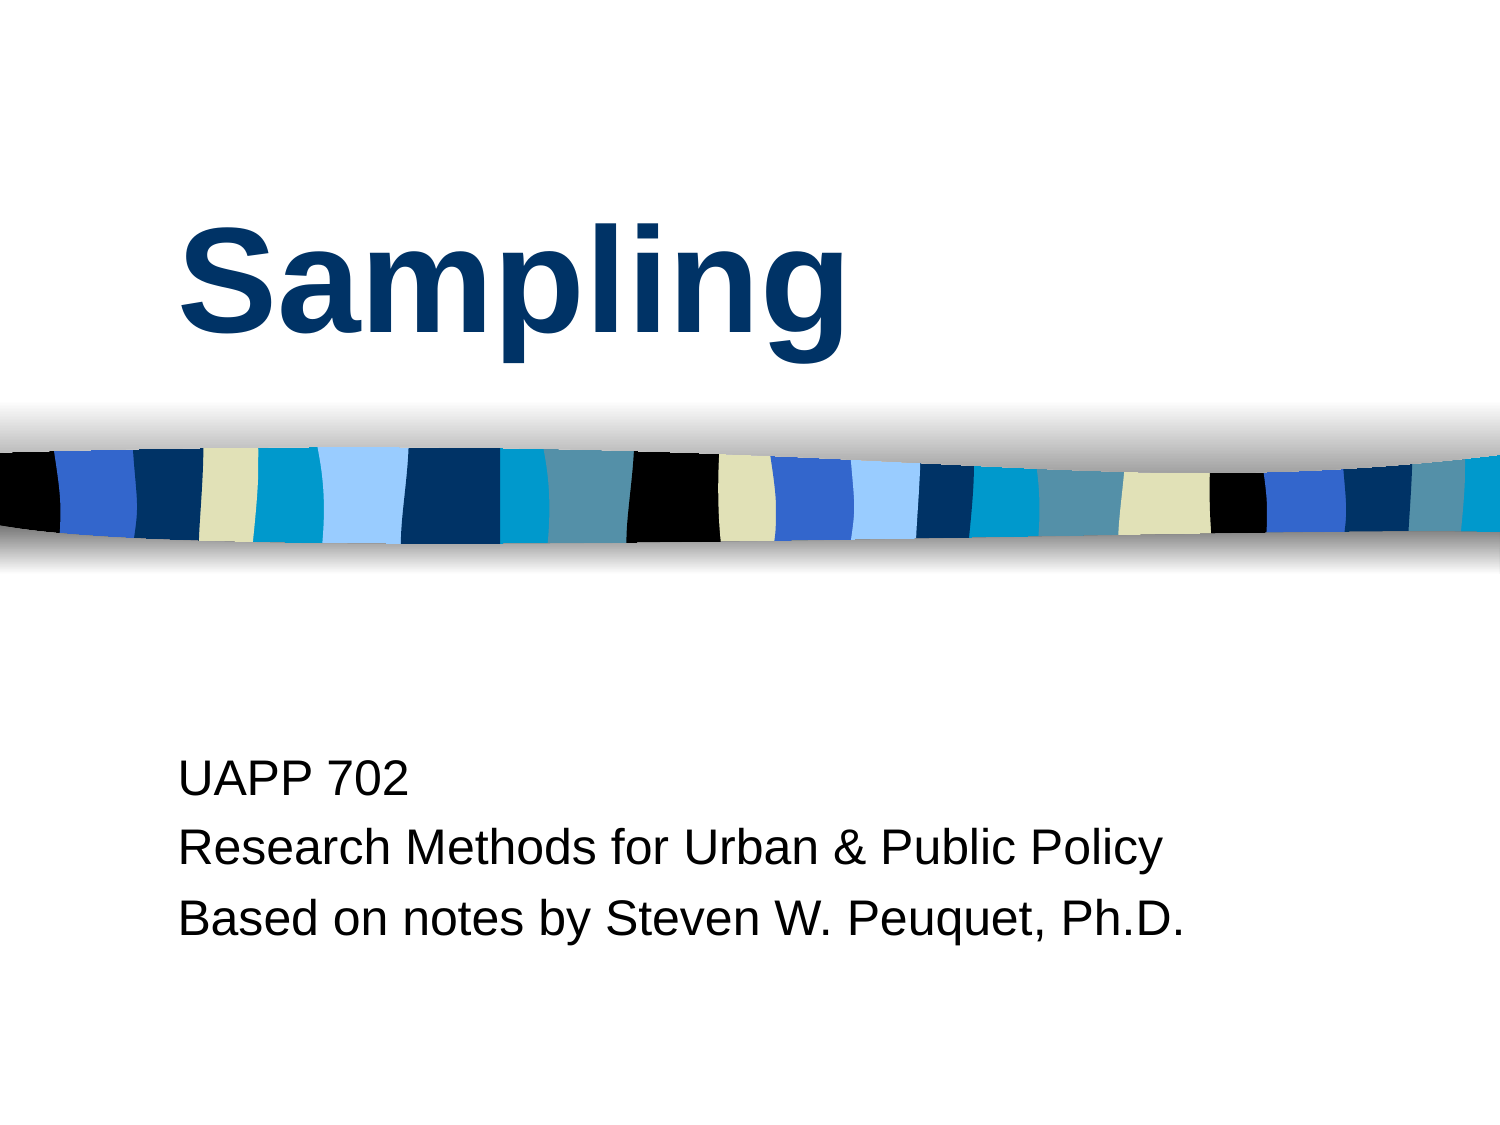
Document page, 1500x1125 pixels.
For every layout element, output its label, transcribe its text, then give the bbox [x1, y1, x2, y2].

title Sampling [162, 174, 1438, 371]
subtitle UAPP 702 Research Methods for Urban & Public Policy Based on notes by Steven W. Peuquet, Ph.D. [162, 737, 1288, 1026]
